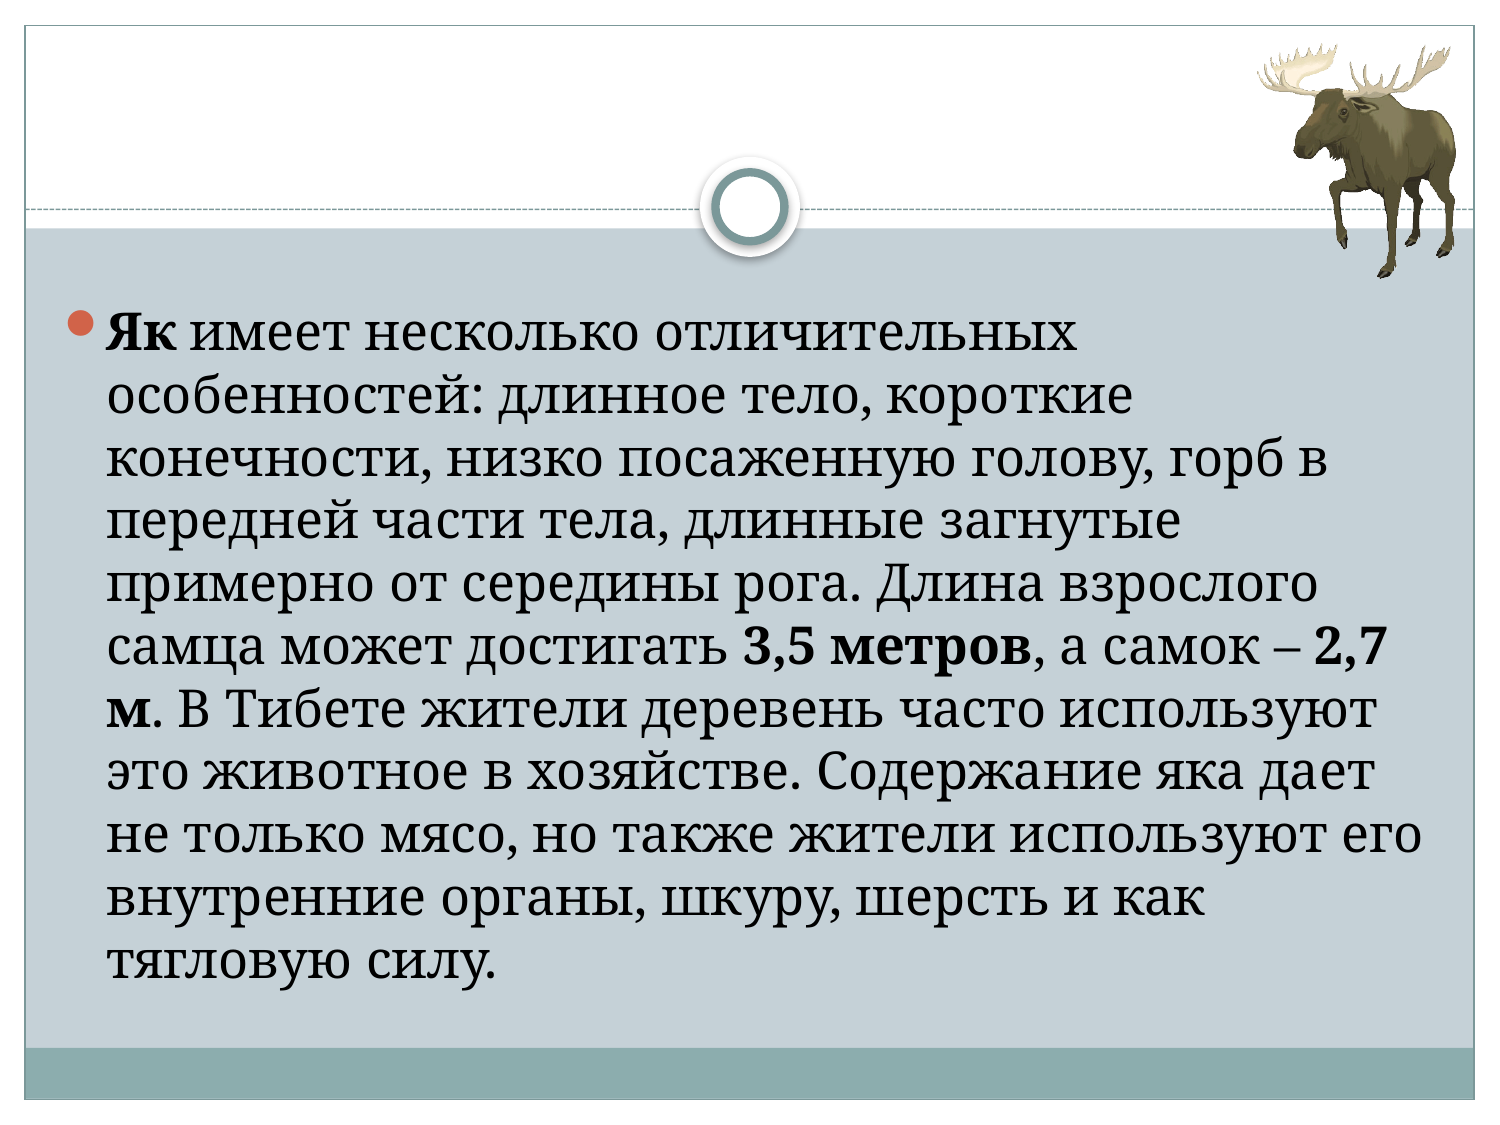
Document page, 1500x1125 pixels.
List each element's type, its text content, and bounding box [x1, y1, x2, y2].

picture [1257, 42, 1456, 280]
list Як имеет несколько отличительных особенностей: длинное тело, короткие конечности, низко посаженную голову, горб в передней части тела, длинные загнутые примерно от середины рога. Длина взрослого самца может достигать 3,5 метров, а самок – 2,7 м. В Тибете жители деревень часто используют это животное в хозяйстве. Содержание яка дает не только мясо, но также жители используют его внутренние органы, шкуру, шерсть и как тягловую силу. [49, 290, 1445, 1001]
